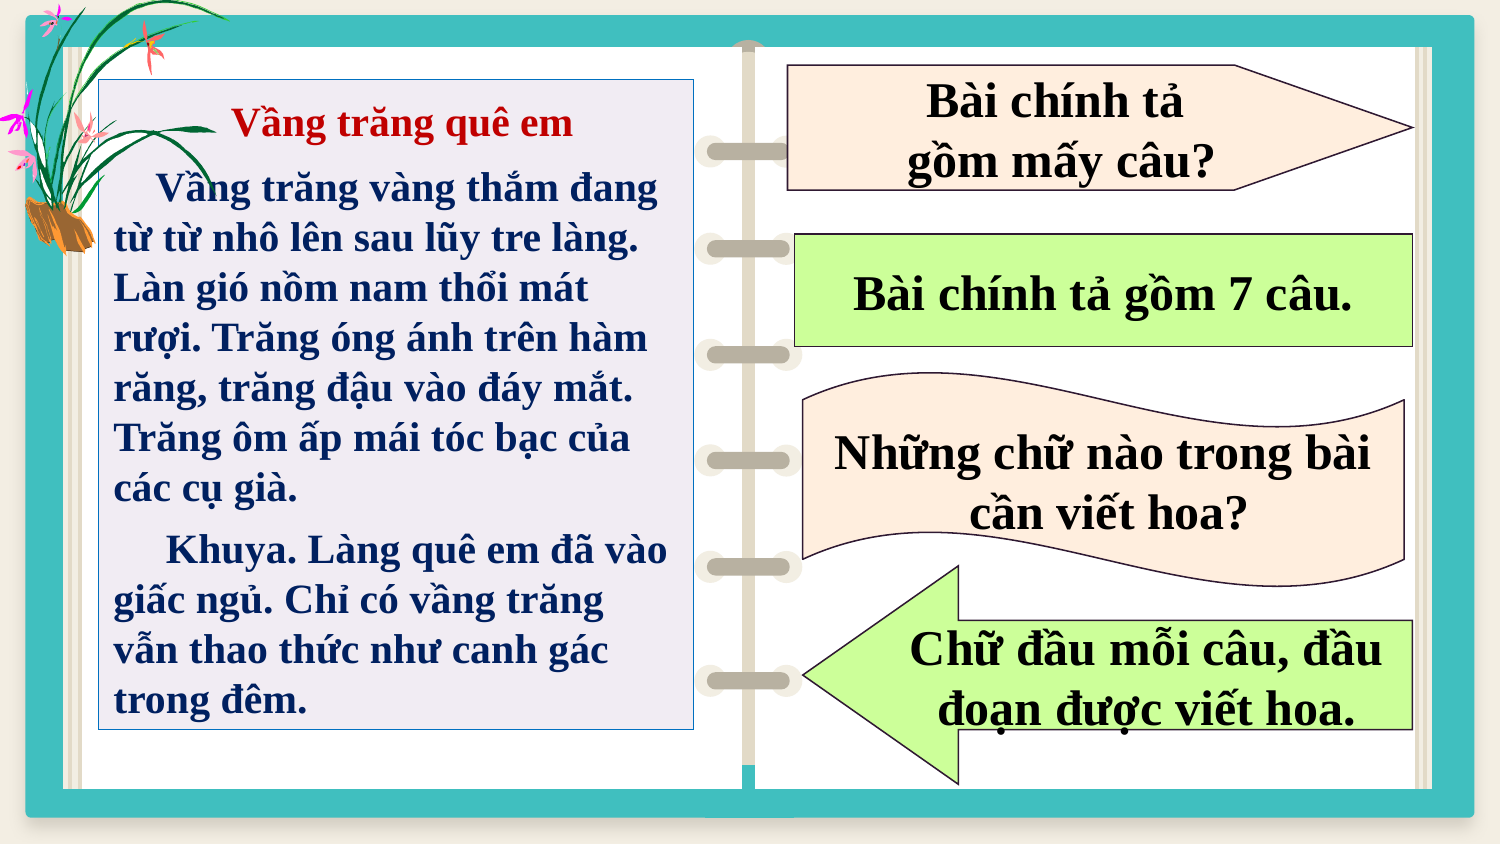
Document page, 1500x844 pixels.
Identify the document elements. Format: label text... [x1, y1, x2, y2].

text_box Những chữ nào trong bài cần viết hoa? [802, 372, 1405, 587]
picture [0, 0, 231, 257]
text_box Chữ đầu mỗi câu, đầu đoạn được viết hoa. [802, 565, 1413, 785]
text_box Bài chính tả gồm mấy câu? [787, 65, 1413, 191]
text_box Bài chính tả gồm 7 câu. [794, 233, 1413, 347]
text_box Vầng trăng quê em Vầng trăng vàng thắm đang từ từ nhô lên sau lũy tre làng. Làn gió nồm nam thổi mát rượi. Trăng óng ánh trên hàm răng, trăng đậu vào đáy mắt. Trăng ôm ấp mái tóc bạc của các cụ già. Khuya. Làng quê em đã vào giấc ngủ. Chỉ có vầng trăng vẫn thao thức như canh gác trong đêm. [98, 79, 694, 730]
